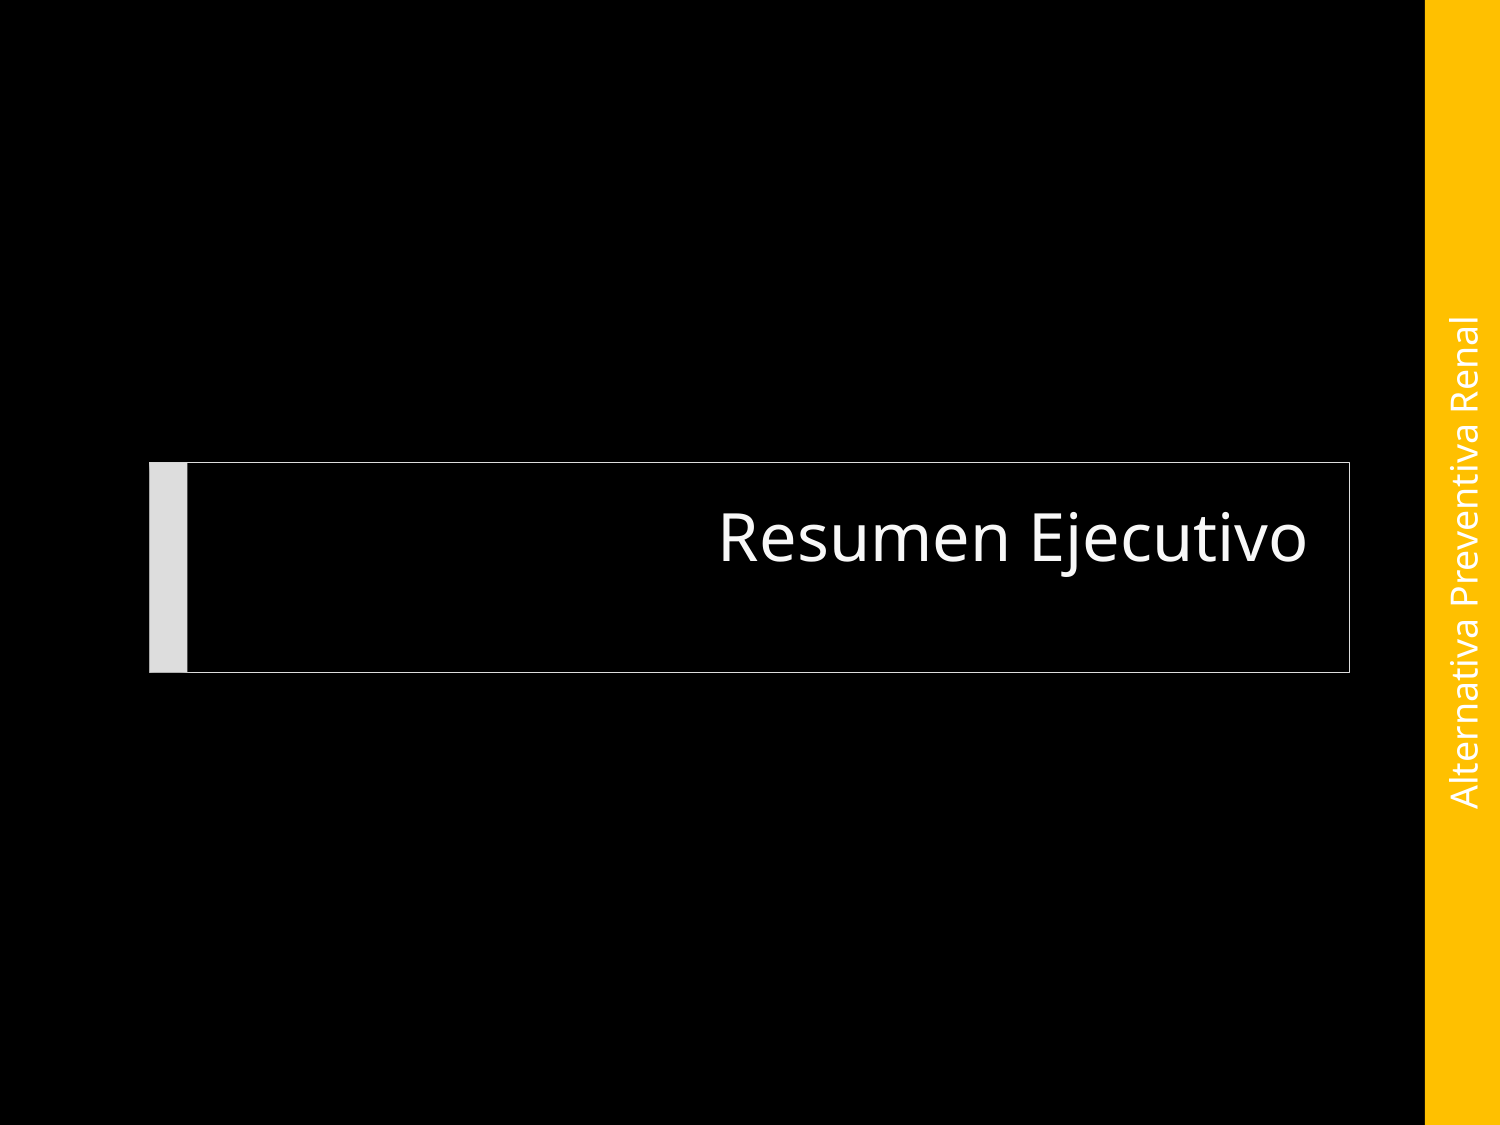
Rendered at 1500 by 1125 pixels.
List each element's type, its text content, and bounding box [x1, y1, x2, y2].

text_box Alternativa Preventiva Renal [1423, 0, 1500, 1125]
title Resumen Ejecutivo [200, 487, 1325, 663]
